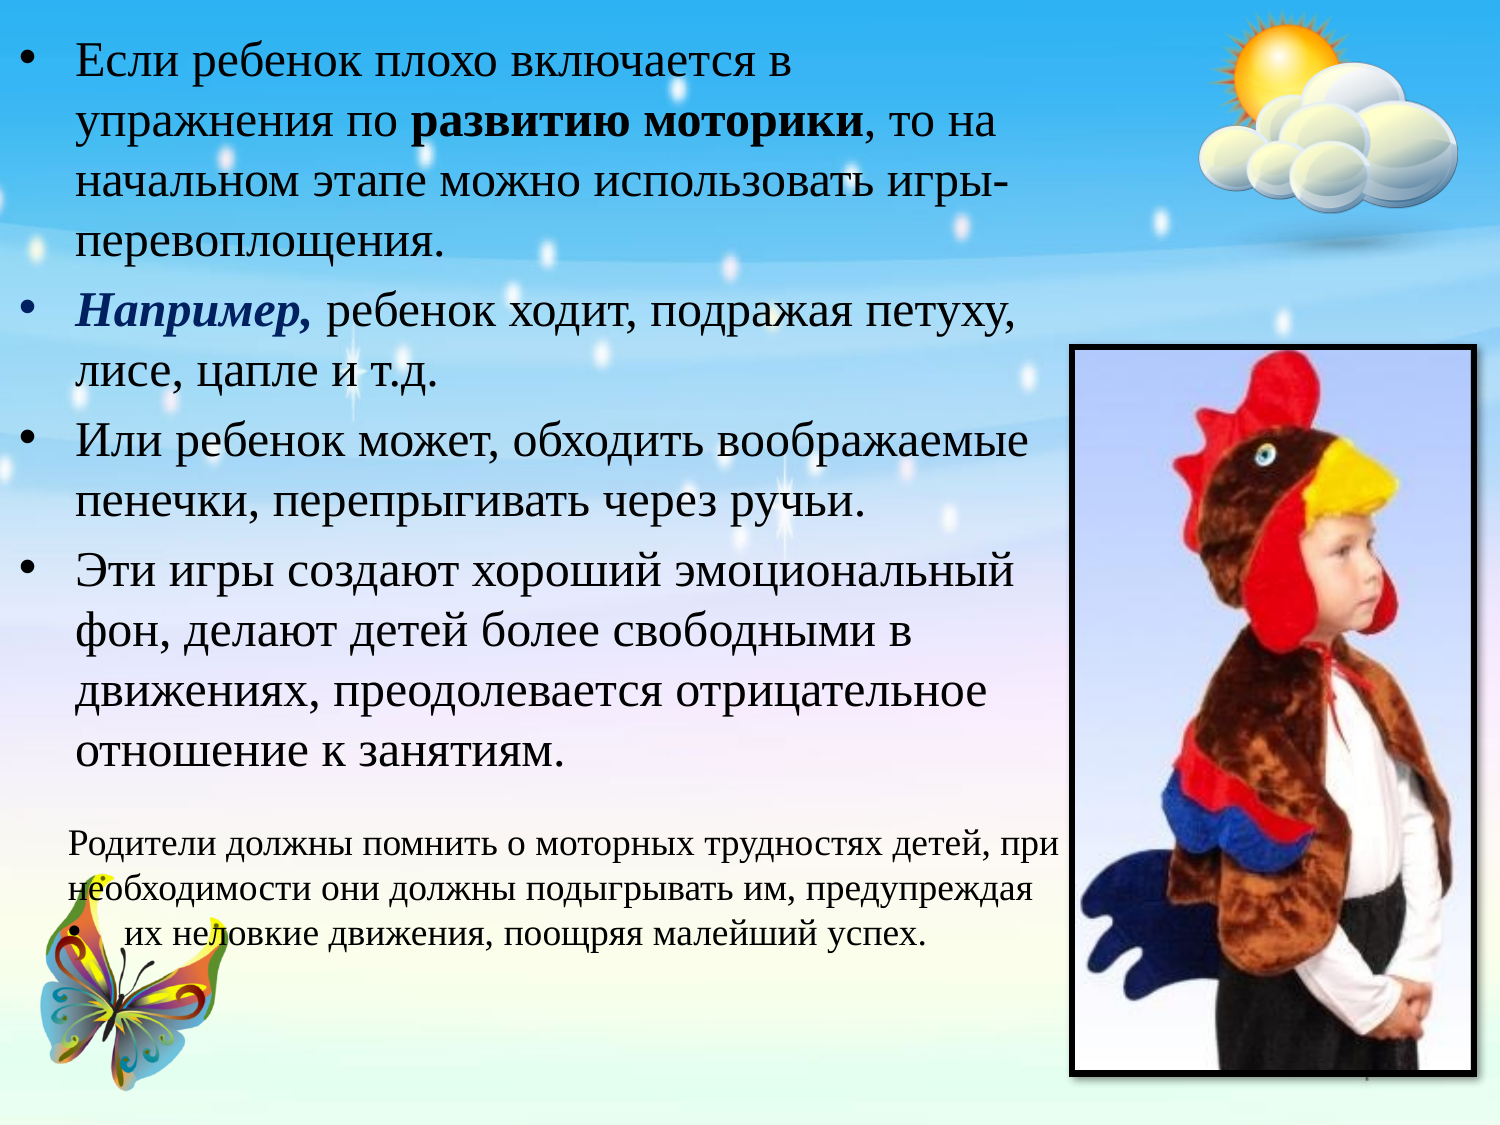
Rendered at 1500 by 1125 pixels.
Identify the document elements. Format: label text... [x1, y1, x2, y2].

picture [0, 0, 1500, 1125]
list Если ребенок плохо включается в упражнения по развитию моторики, то на начальном этапе можно использовать игры-перевоплощения. Например, ребенок ходит, подражая петуху, лисе, цапле и т.д. Или ребенок может, обходить воображаемые пенечки, перепрыгивать через ручьи. Эти игры создают хороший эмоциональный фон, делают детей более свободными в движениях, преодолевается отрицательное отношение к занятиям. [3, 19, 1067, 787]
text_box Родители должны помнить о моторных трудностях детей, при необходимости они должны подыгрывать им, предупреждая их неловкие движения, поощряя малейший успех. [53, 810, 1069, 961]
